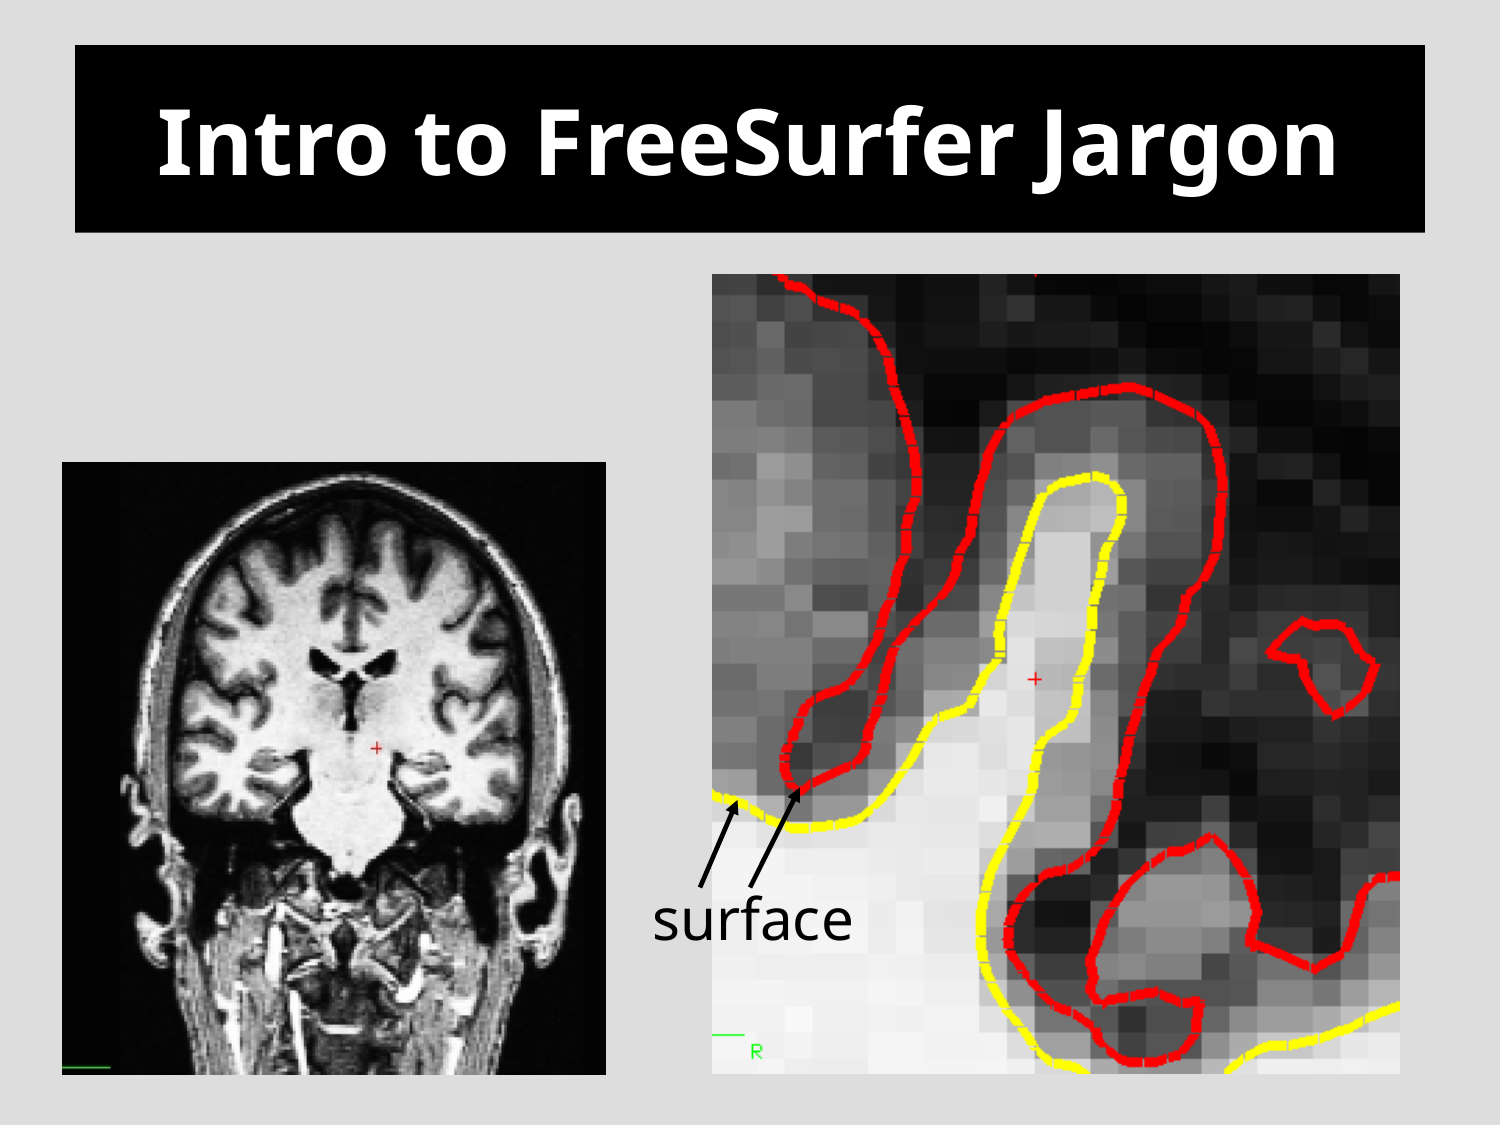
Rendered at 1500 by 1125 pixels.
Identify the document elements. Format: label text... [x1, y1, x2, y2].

picture [712, 274, 1401, 1074]
title Intro to FreeSurfer Jargon [74, 44, 1426, 233]
text_box surface [637, 875, 707, 960]
picture [62, 462, 606, 1076]
